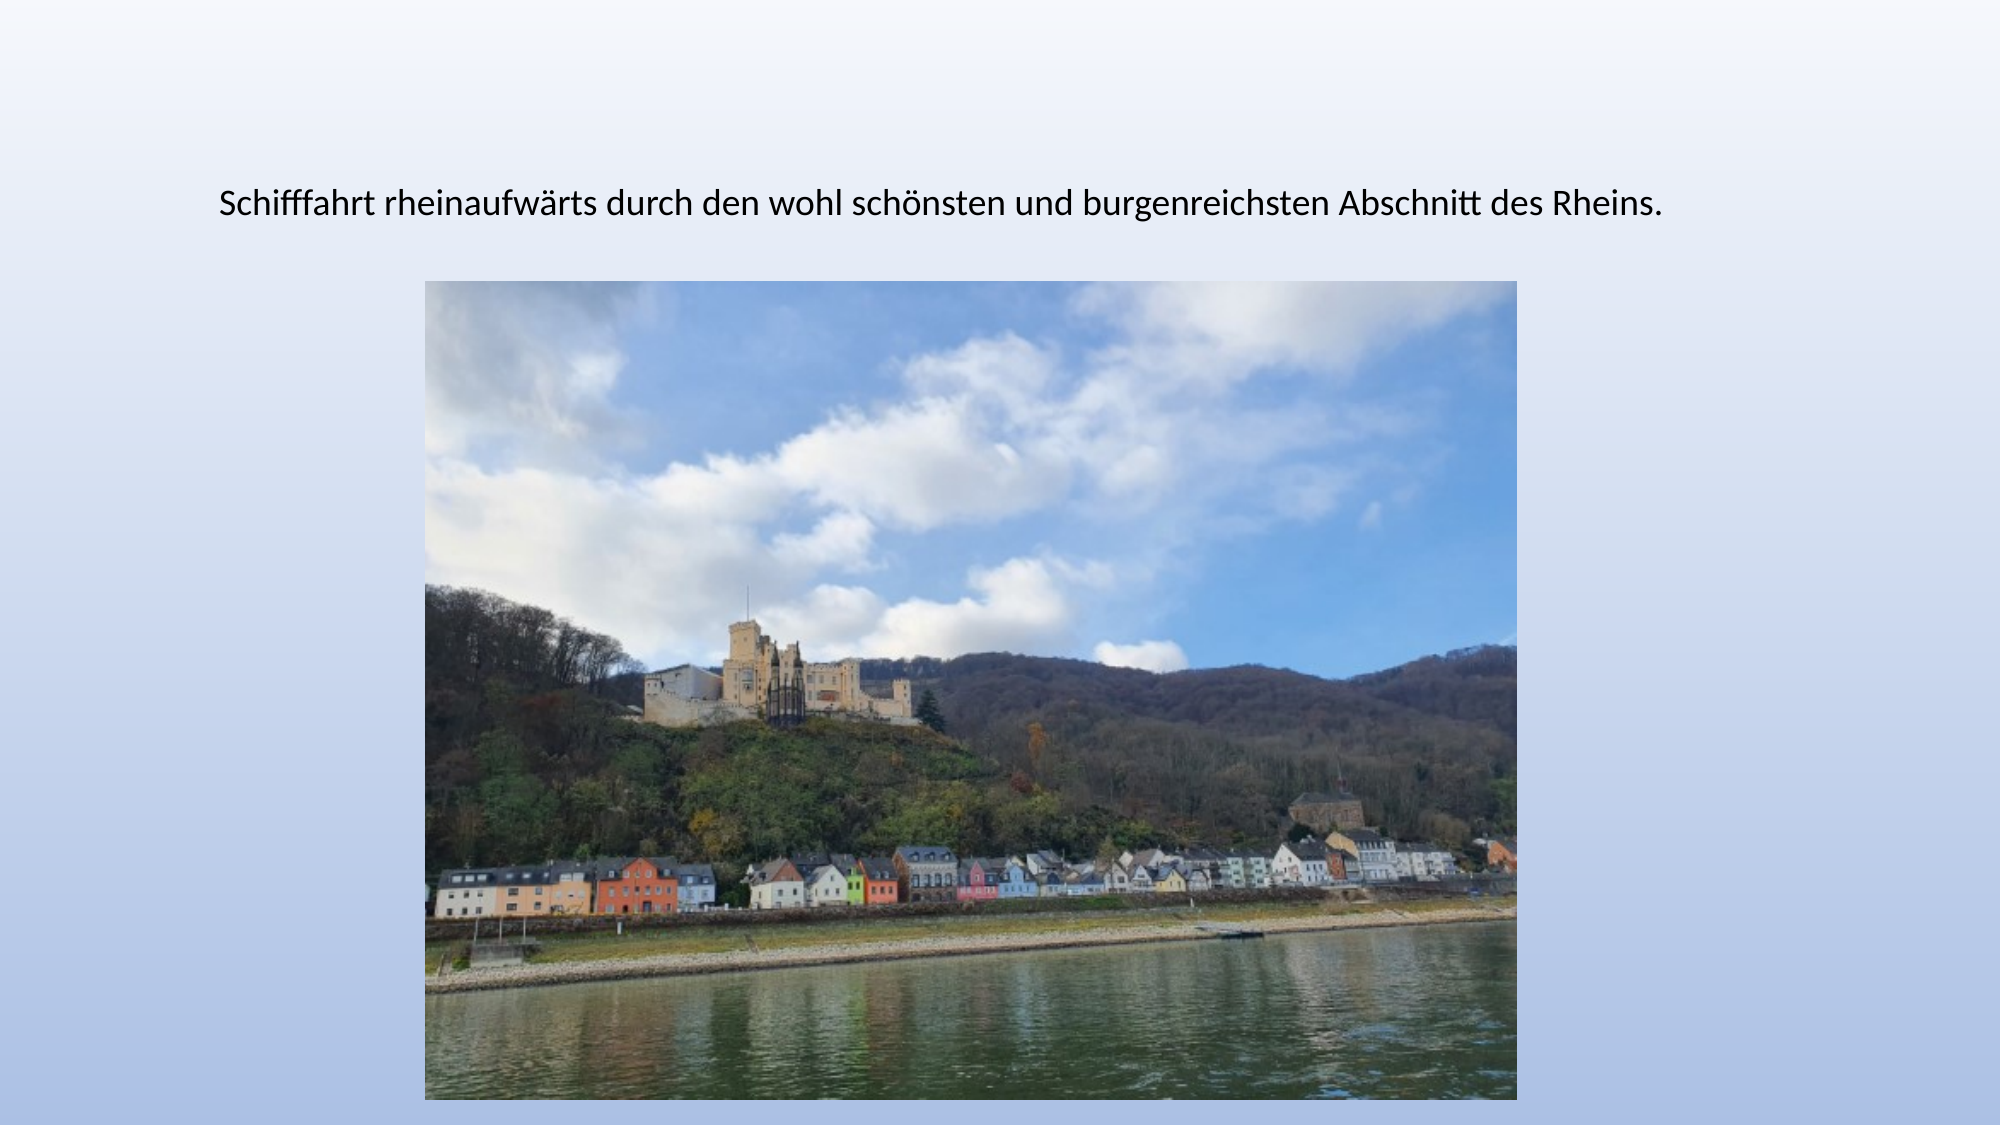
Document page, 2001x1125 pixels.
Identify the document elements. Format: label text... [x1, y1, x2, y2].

picture [425, 281, 1517, 1100]
text_box Schifffahrt rheinaufwärts durch den wohl schönsten und burgenreichsten Abschnitt des Rheins. [204, 170, 1857, 230]
